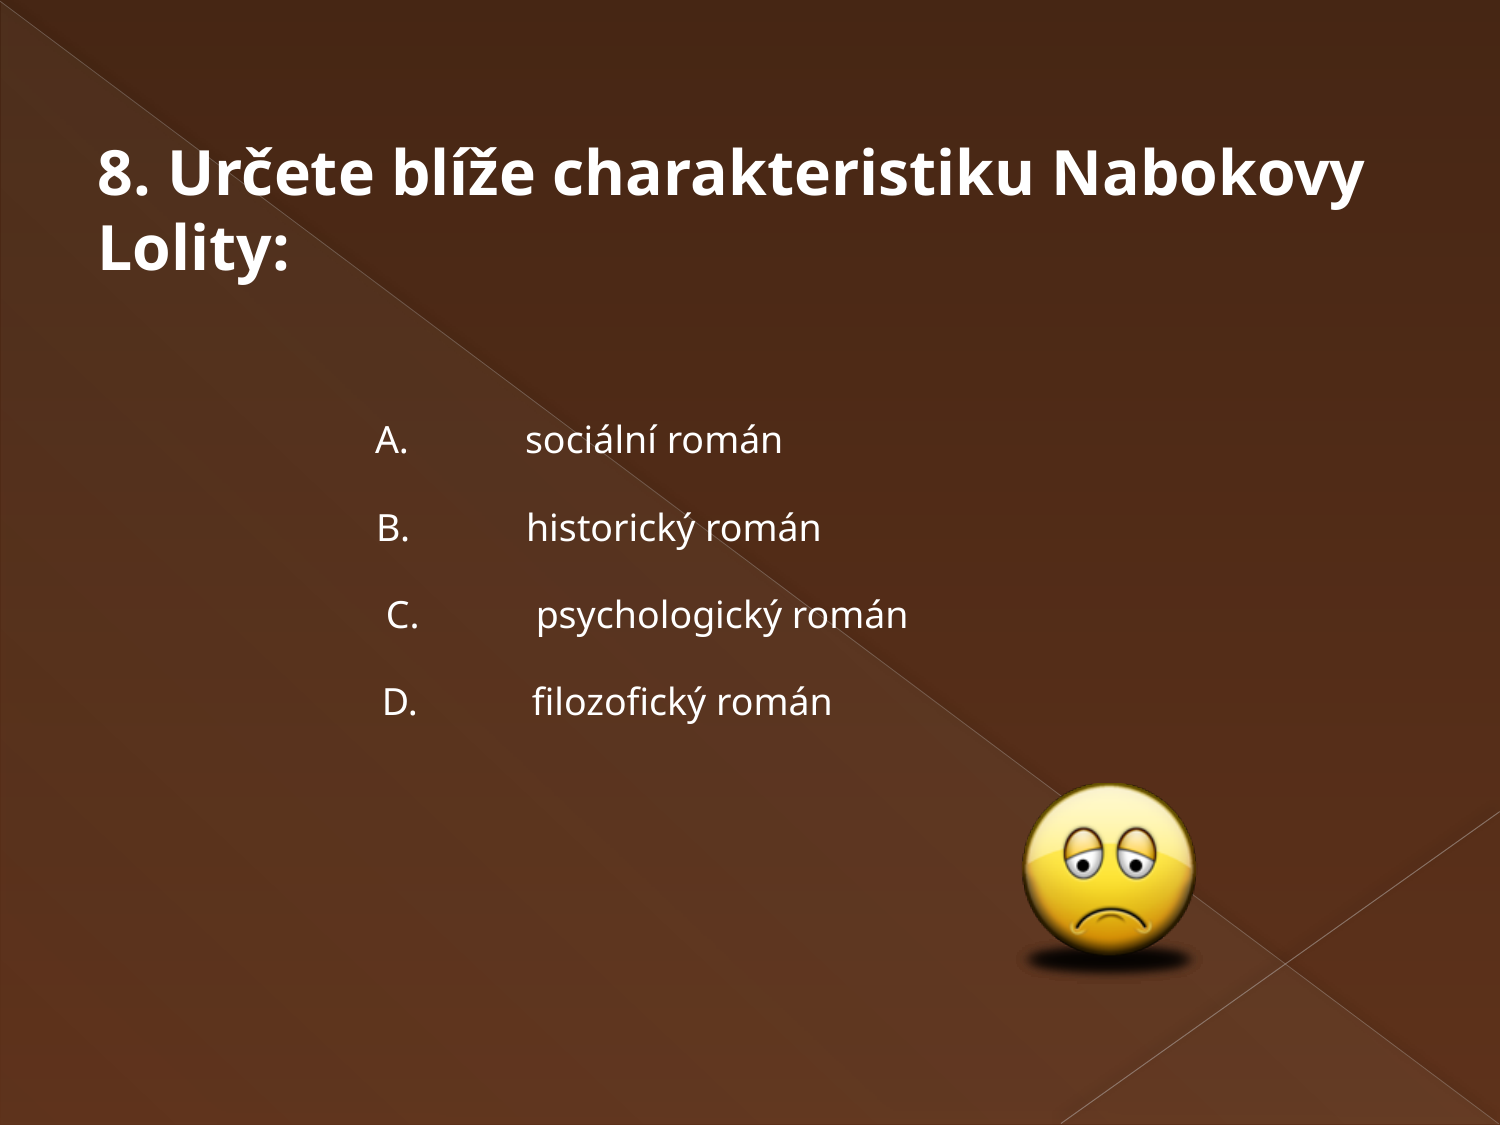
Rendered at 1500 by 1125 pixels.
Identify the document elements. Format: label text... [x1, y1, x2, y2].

text_box C. psychologický román [371, 583, 924, 644]
text_box A. sociální román [360, 408, 880, 469]
text_box B. historický román [361, 496, 838, 556]
list 8. Určete blíže charakteristiku Nabokovy Lolity: [64, 125, 1415, 374]
text_box D. filozofický román [367, 670, 849, 731]
picture [1009, 783, 1211, 984]
